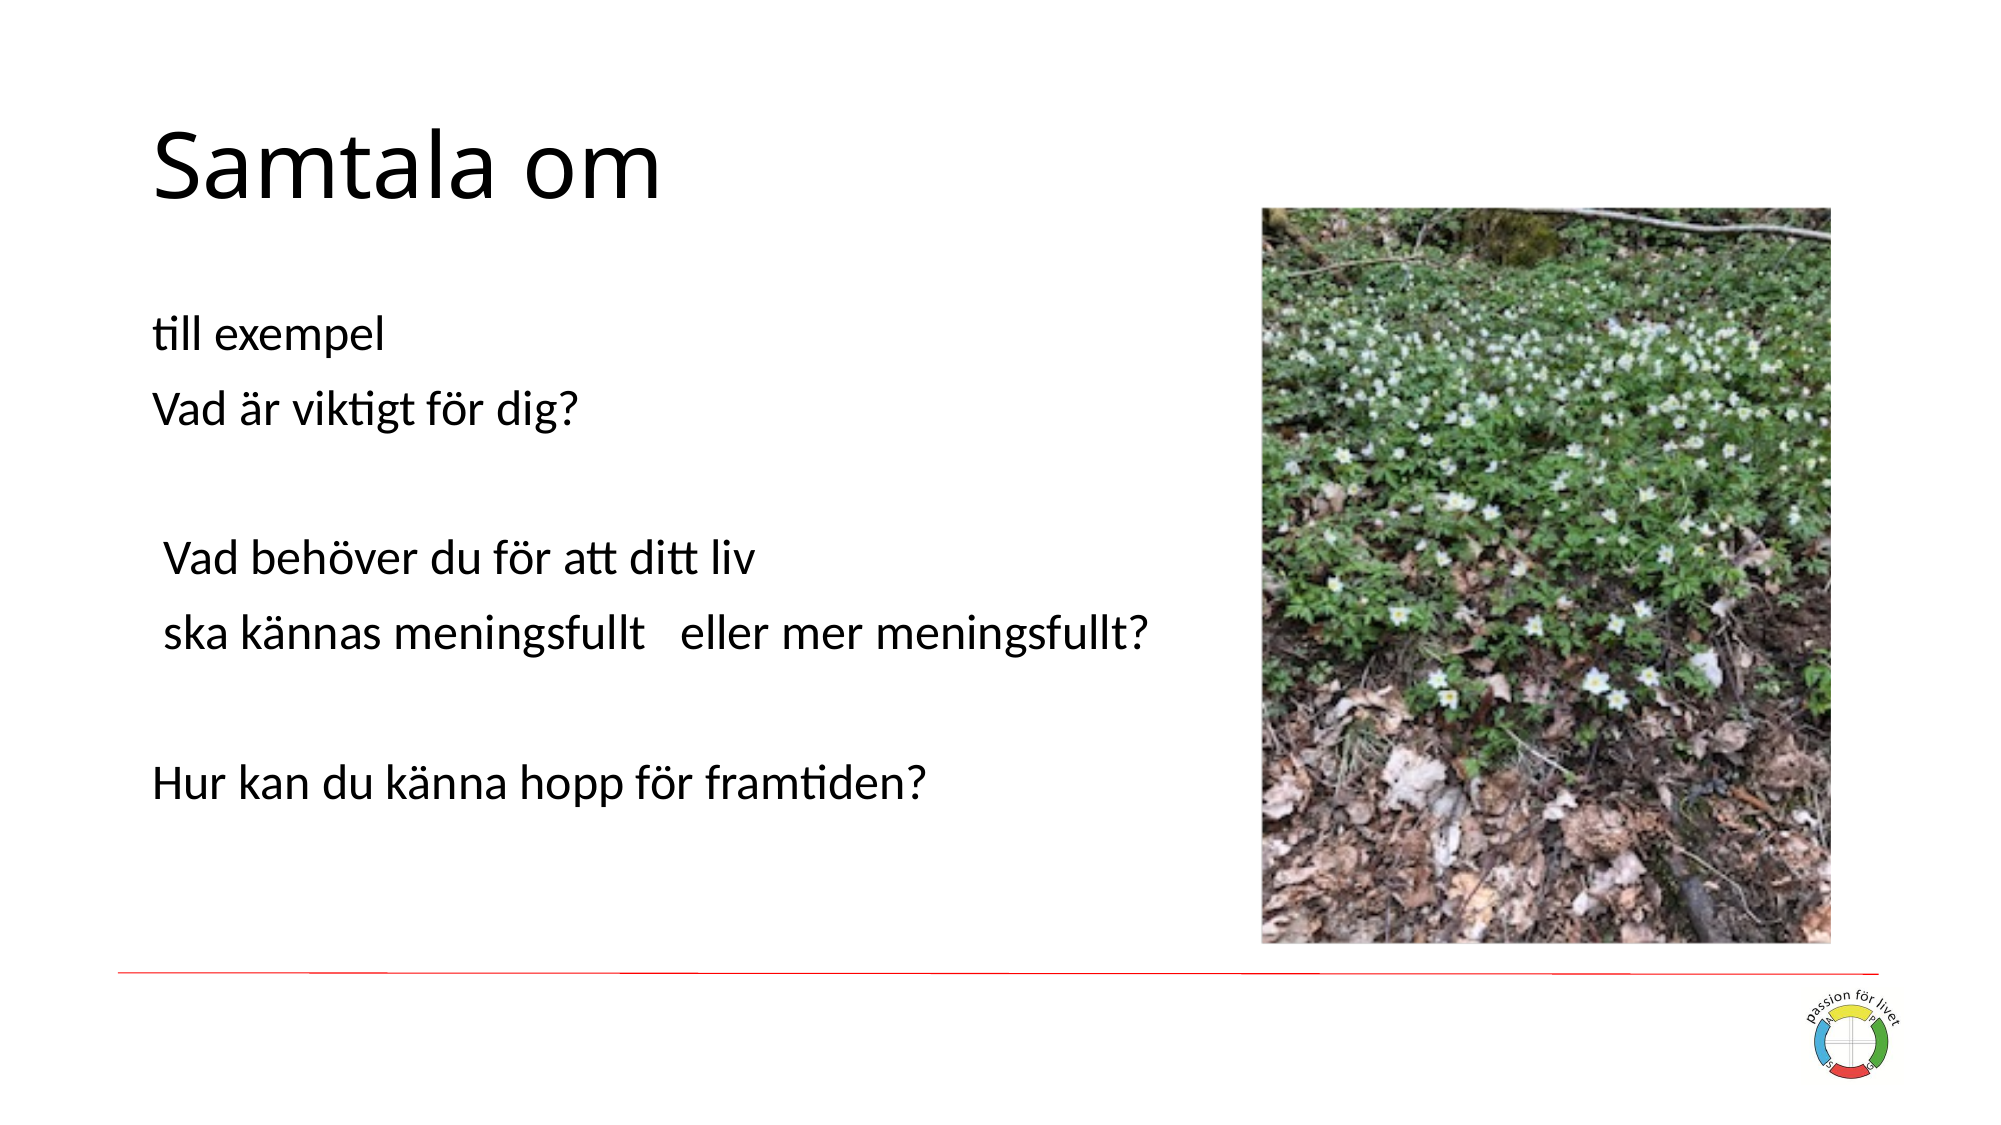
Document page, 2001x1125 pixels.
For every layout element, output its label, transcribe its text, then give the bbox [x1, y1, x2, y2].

list till exempel Vad är viktigt för dig? Vad behöver du för att ditt liv ska kännas meningsfullt eller mer meningsfullt? Hur kan du känna hopp för framtiden? [137, 299, 1863, 1014]
picture [1801, 987, 1904, 1085]
title Samtala om [137, 59, 1863, 278]
picture [1176, 209, 1914, 944]
